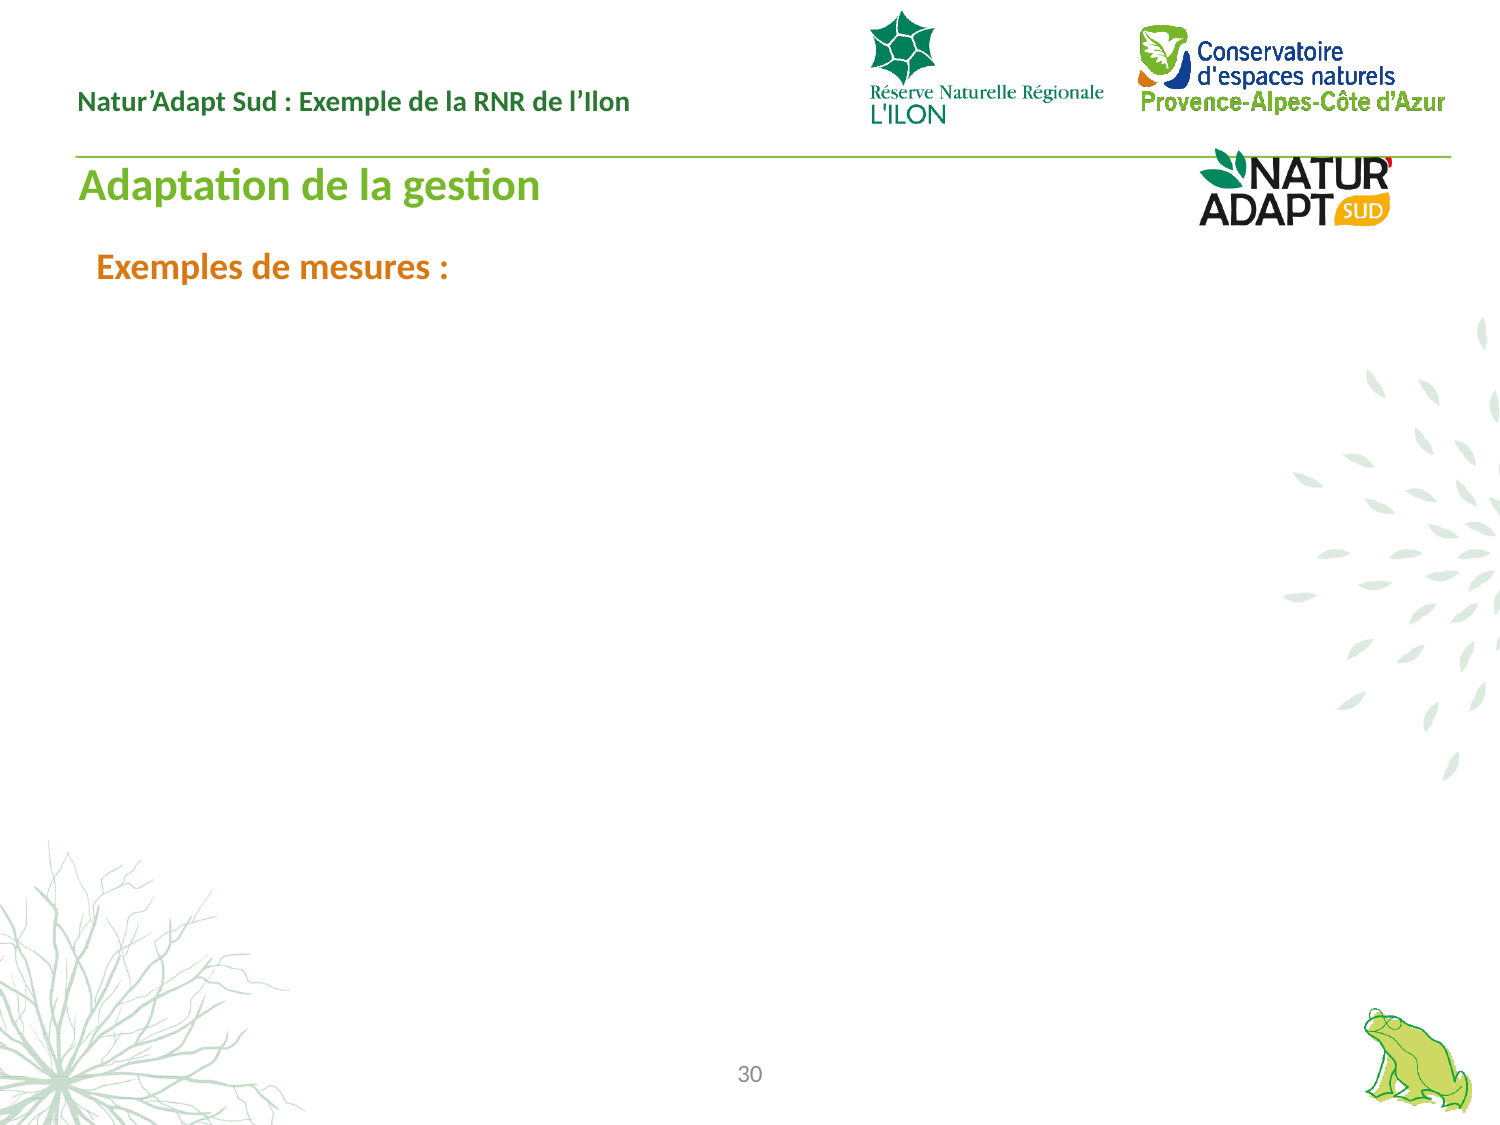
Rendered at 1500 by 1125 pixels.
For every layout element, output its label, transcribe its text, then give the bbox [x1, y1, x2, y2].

text_box Natur’Adapt Sud : Exemple de la RNR de l’Ilon [62, 75, 864, 125]
text_box Exemples de mesures : [81, 212, 527, 295]
slide_number 30 [581, 1042, 919, 1103]
text_box Adaptation de la gestion [1404, 146, 1460, 217]
picture [0, 0, 1500, 1125]
text_box Adaptation de la gestion [63, 146, 1184, 217]
